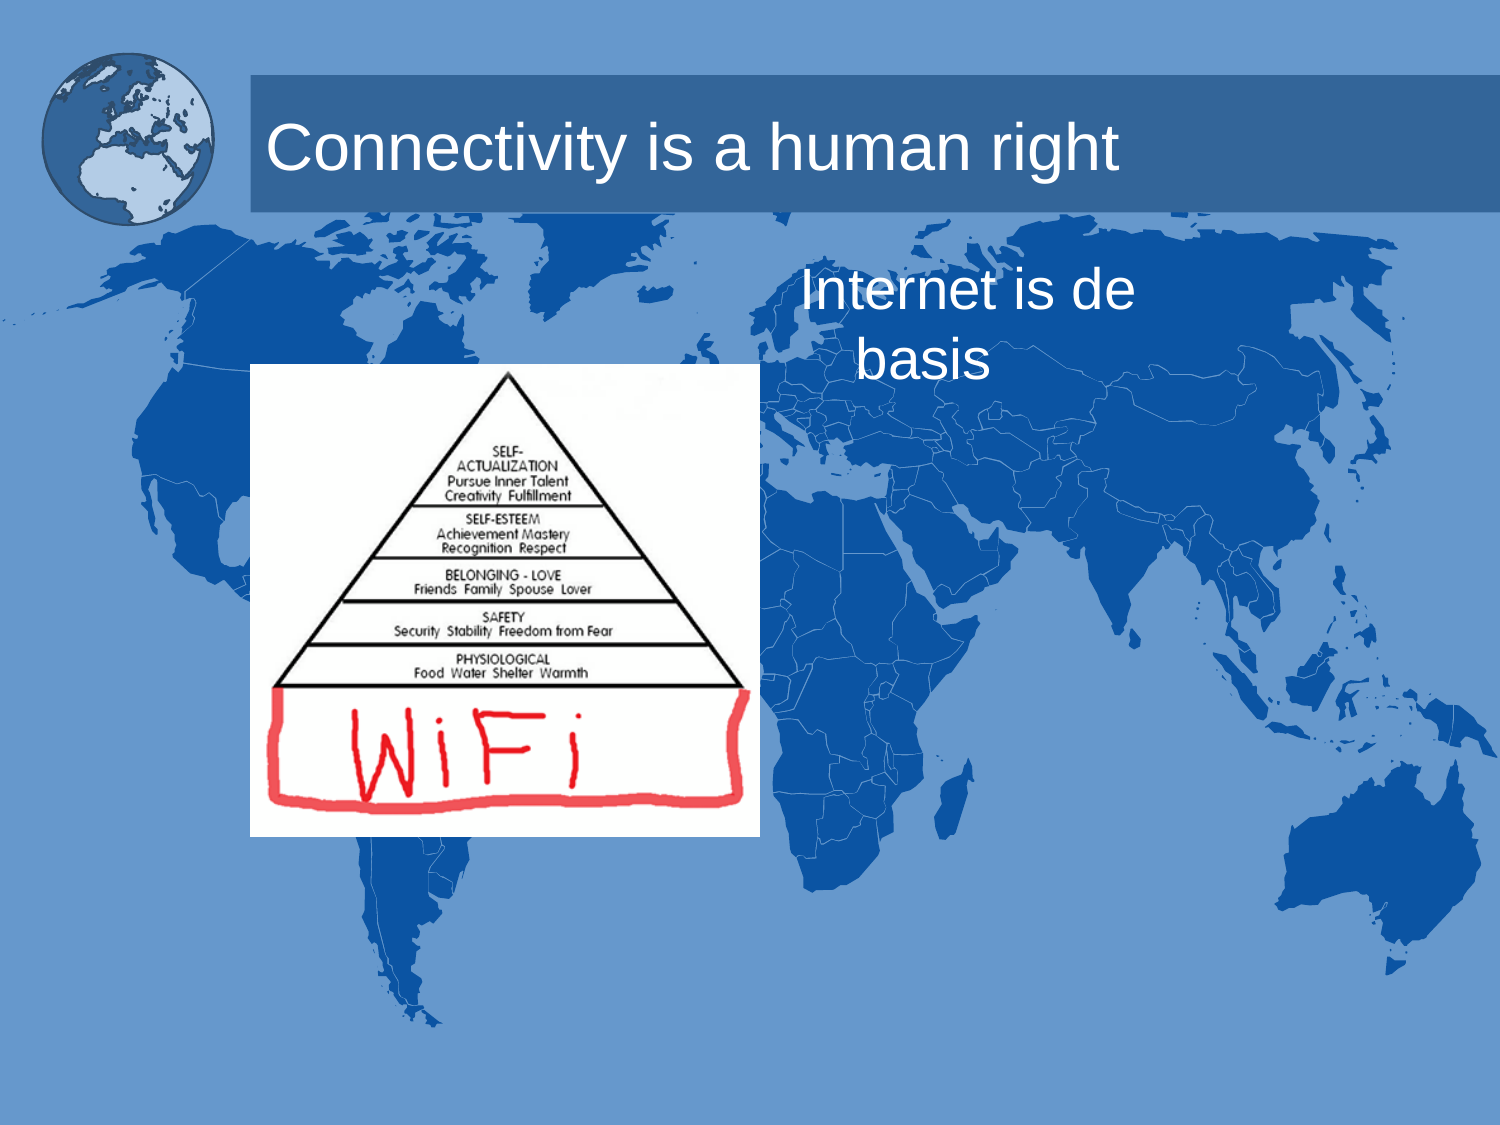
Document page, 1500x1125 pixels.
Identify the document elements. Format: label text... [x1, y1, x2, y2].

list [250, 364, 760, 838]
title Connectivity is a human right [250, 74, 1500, 213]
list Internet is de basis [784, 243, 1294, 959]
